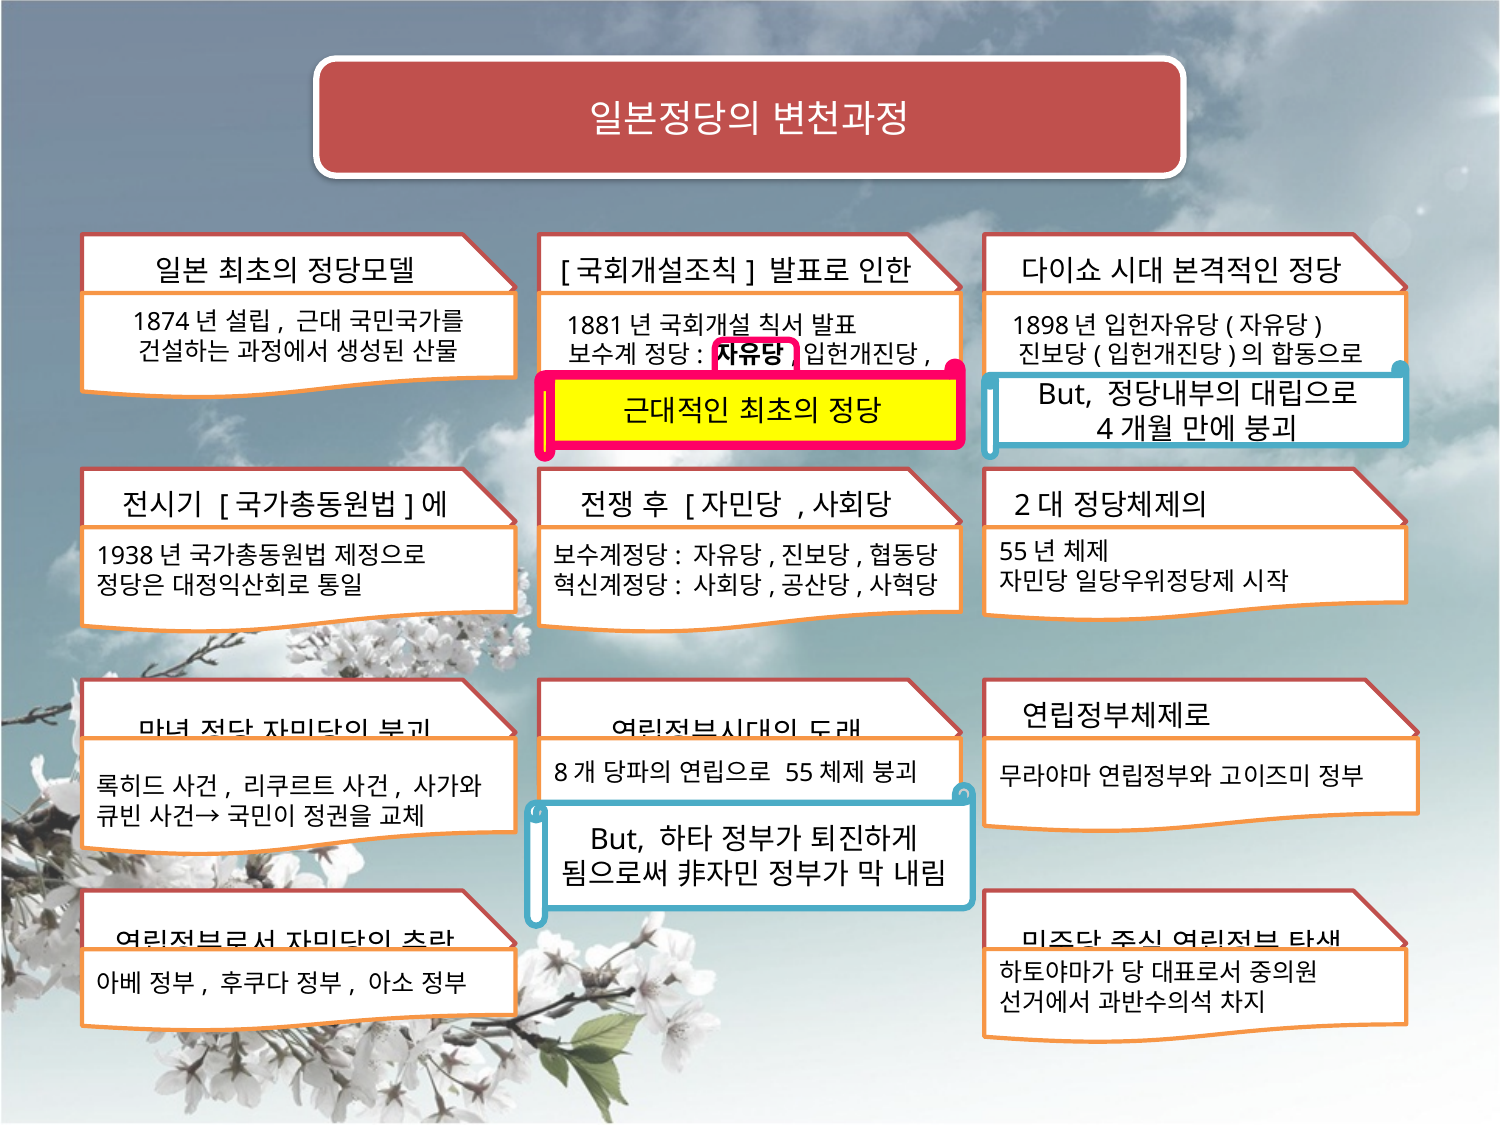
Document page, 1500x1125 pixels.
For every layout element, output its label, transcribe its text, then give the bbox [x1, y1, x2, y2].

text_box [국회개설조칙] 발표로 인한 다수의 정당 출현 [536, 232, 963, 292]
text_box 1898년 입헌자유당(자유당) 진보당(입헌개진당)의 합동으로 헌정당 결성. 일본 최초 정당내각 탄생. [982, 290, 1409, 377]
text_box 1881년 국회개설 칙서 발표 보수계 정당: 자유당,입헌개진당, 입헌제정당 창당 혁신 정당: 사회민주당 [536, 290, 963, 380]
text_box 근대적인 최초의 정당 [536, 361, 963, 459]
text_box 하토야마가 당 대표로서 중의원 선거에서 과반수의석 차지 [982, 947, 1409, 1044]
text_box 전시기 [국가총동원법]에 의한 정당정치의 붕괴 [79, 466, 518, 526]
text_box 8개 당파의 연립으로 55체제 붕괴 [536, 736, 963, 800]
text_box 전쟁 후 [자민당 ,사회당 2대정당] 형성 [536, 466, 963, 527]
text_box 록히드 사건, 리쿠르트 사건, 사가와 큐빈 사건→ 국민이 정권을 교체 [79, 736, 518, 856]
text_box 연립정부체제로 자민당 중심정부 회복 [982, 677, 1421, 736]
text_box 1874년 설립, 근대 국민국가를 건설하는 과정에서 생성된 산물 [79, 290, 518, 400]
text_box 만년 정당 자민당의 붕괴 [79, 677, 518, 737]
text_box 다이쇼 시대 본격적인 정당 내각의 성립 [982, 232, 1409, 291]
text_box 무라야마 연립정부와 고이즈미 정부 [982, 736, 1420, 833]
text_box 일본정당의 변천과정 [313, 55, 1187, 179]
text_box 연립정부로서 자민당의 추락 [79, 888, 518, 948]
text_box 1938년 국가총동원법 제정으로 정당은 대정익산회로 통일 [79, 525, 518, 634]
text_box But, 하타 정부가 퇴진하게 됨으로써 非자민 정부가 막 내림 [525, 783, 975, 928]
text_box 민주당 중심 연립정부 탄생 [982, 888, 1409, 947]
text_box 2대 정당체제의 자민당 장기집권 시작 [982, 466, 1409, 525]
text_box 연립정부시대의 도래 [536, 677, 963, 738]
text_box 아베 정부, 후쿠다 정부, 아소 정부 [79, 947, 518, 1033]
text_box [712, 337, 799, 372]
text_box 보수계정당: 자유당,진보당,협동당 혁신계정당: 사회당,공산당,사혁당 [536, 525, 963, 634]
text_box 55년 체제 자민당 일당우위정당제 시작 [982, 525, 1409, 622]
text_box 일본 최초의 정당모델 [애국신당] [79, 232, 518, 292]
text_box But, 정당내부의 대립으로 4개월 만에 붕괴 [982, 361, 1409, 459]
